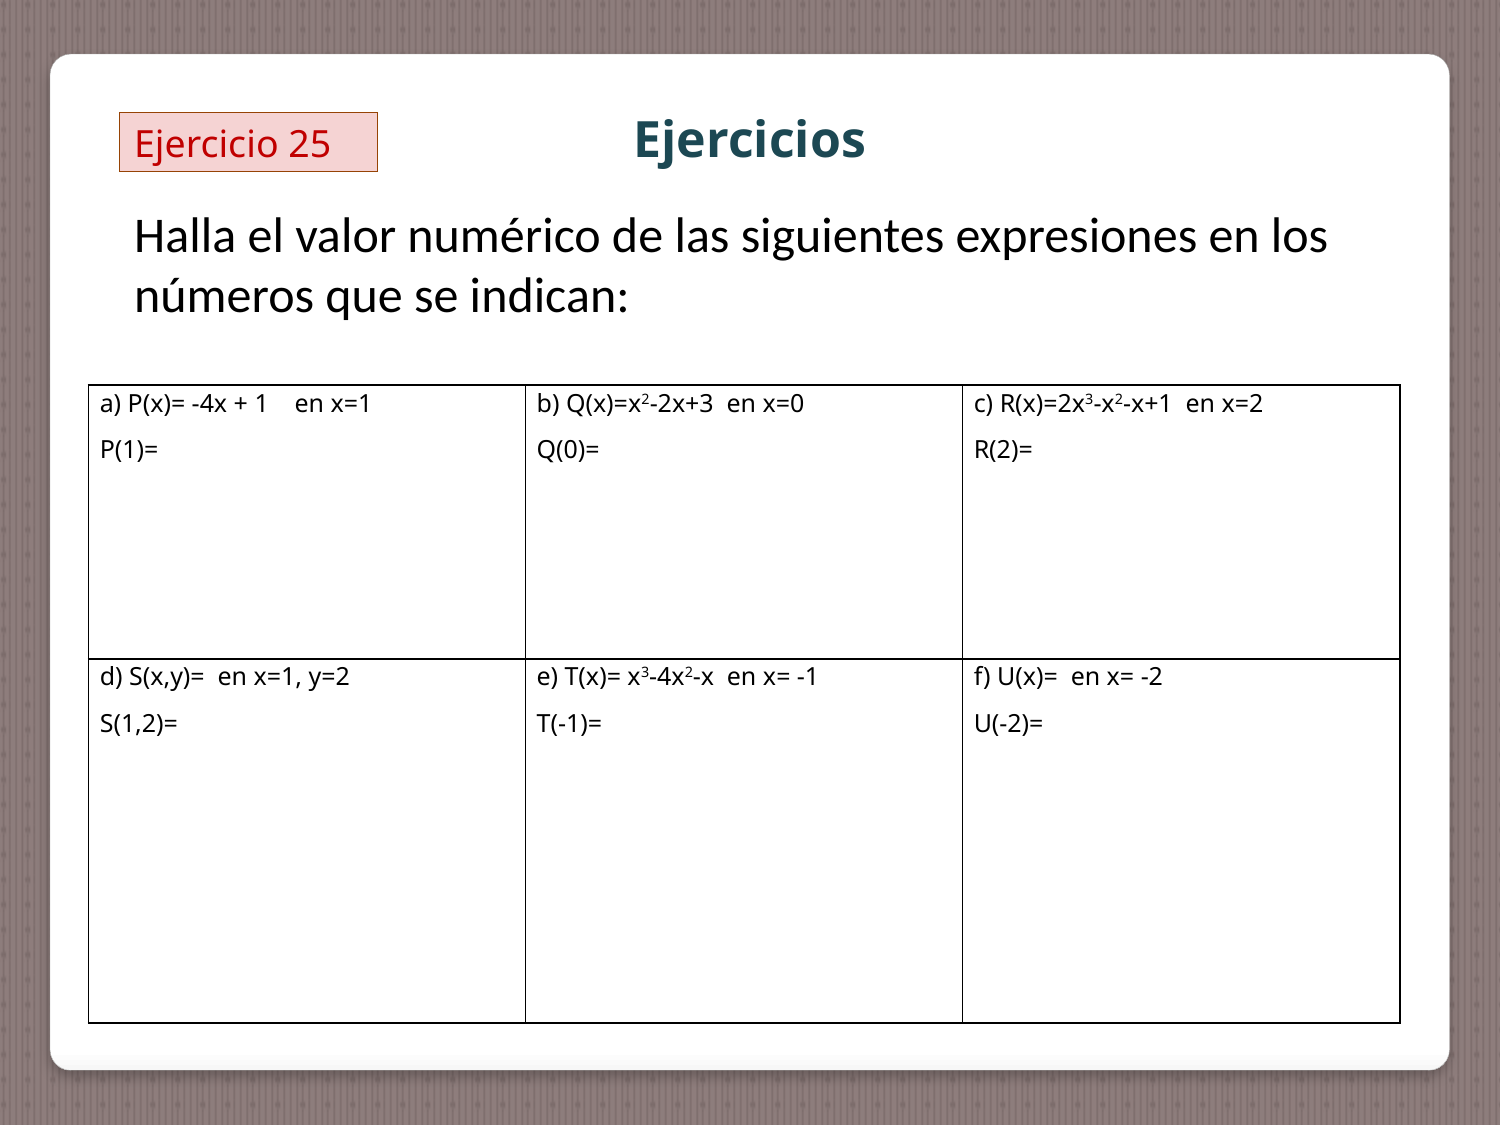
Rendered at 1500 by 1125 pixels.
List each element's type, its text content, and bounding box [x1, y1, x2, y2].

text_box Halla el valor numérico de las siguientes expresiones en los números que se indican: [119, 194, 1388, 330]
text_box Ejercicios [378, 99, 1442, 175]
text_box [25, 0, 378, 183]
text_box Ejercicio 25 [119, 112, 378, 172]
